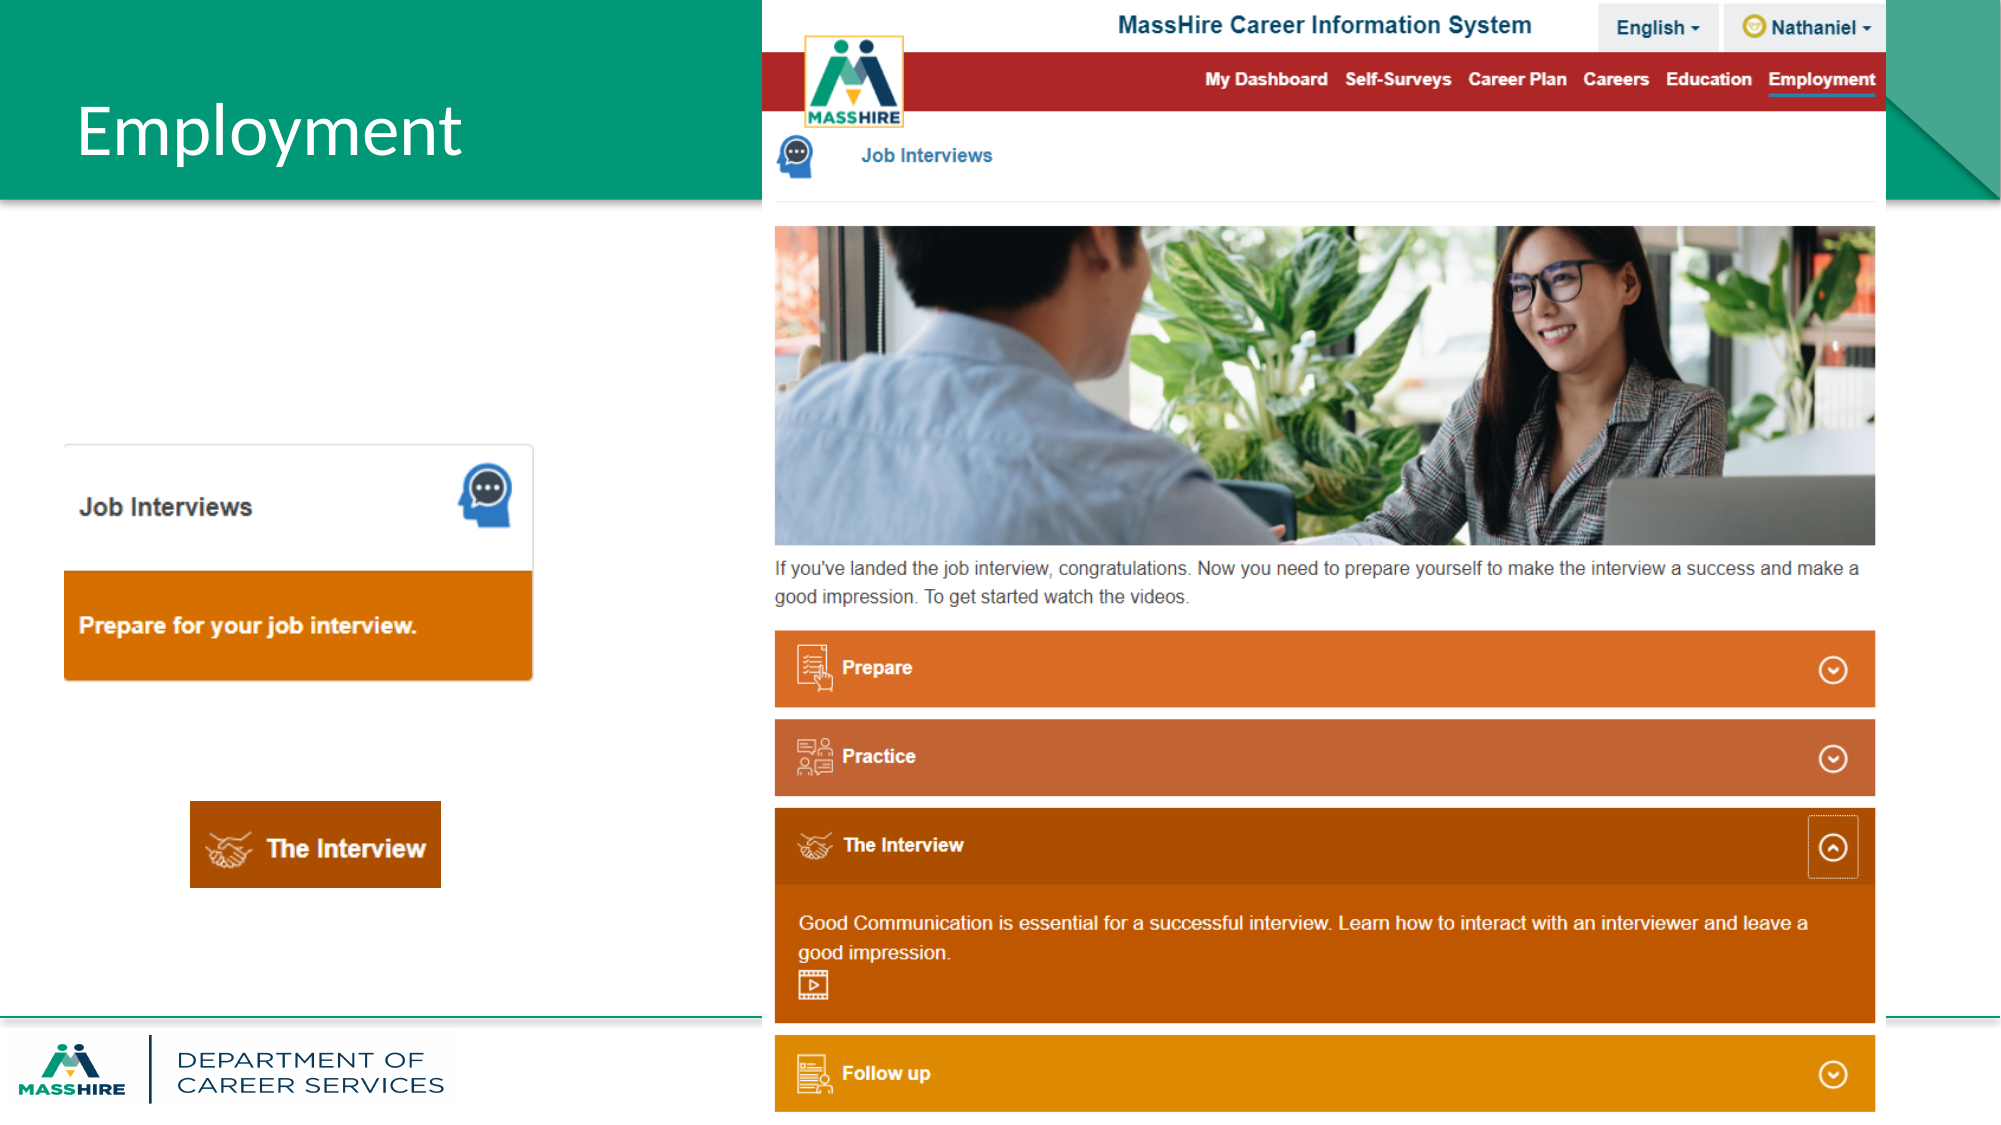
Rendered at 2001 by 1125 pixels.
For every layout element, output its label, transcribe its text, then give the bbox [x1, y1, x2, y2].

picture [8, 1031, 455, 1109]
title Employment [5, 63, 534, 199]
picture [190, 801, 442, 888]
picture [64, 441, 534, 684]
picture [762, 0, 1886, 1125]
